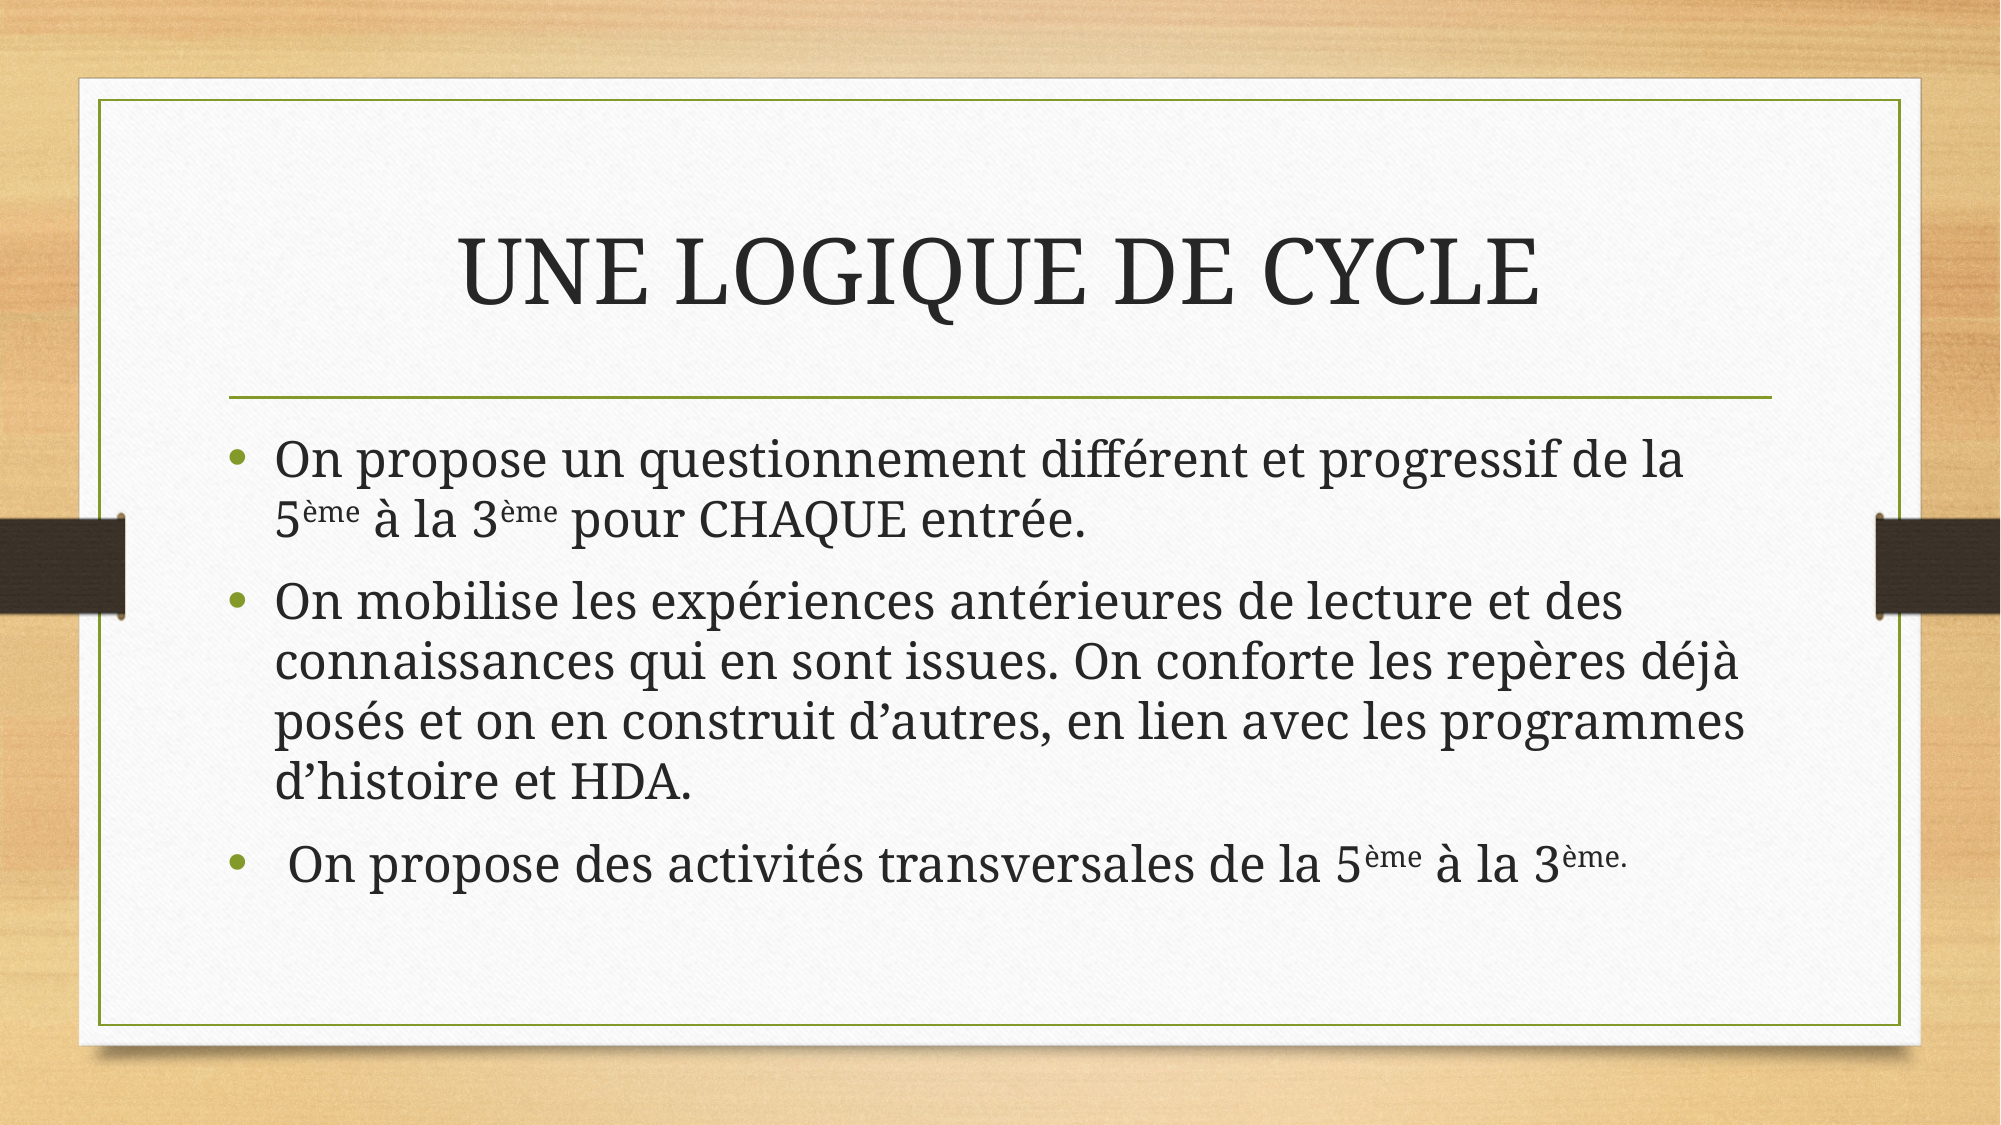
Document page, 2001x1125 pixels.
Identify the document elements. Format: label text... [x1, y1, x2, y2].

picture [0, 0, 2001, 1125]
list On propose un questionnement différent et progressif de la 5ème à la 3ème pour CHAQUE entrée. On mobilise les expériences antérieures de lecture et des connaissances qui en sont issues. On conforte les repères déjà posés et on en construit d’autres, en lien avec les programmes d’histoire et HDA. On propose des activités transversales de la 5ème à la 3ème. [212, 419, 1788, 964]
title UNE LOGIQUE DE CYCLE [212, 161, 1788, 375]
